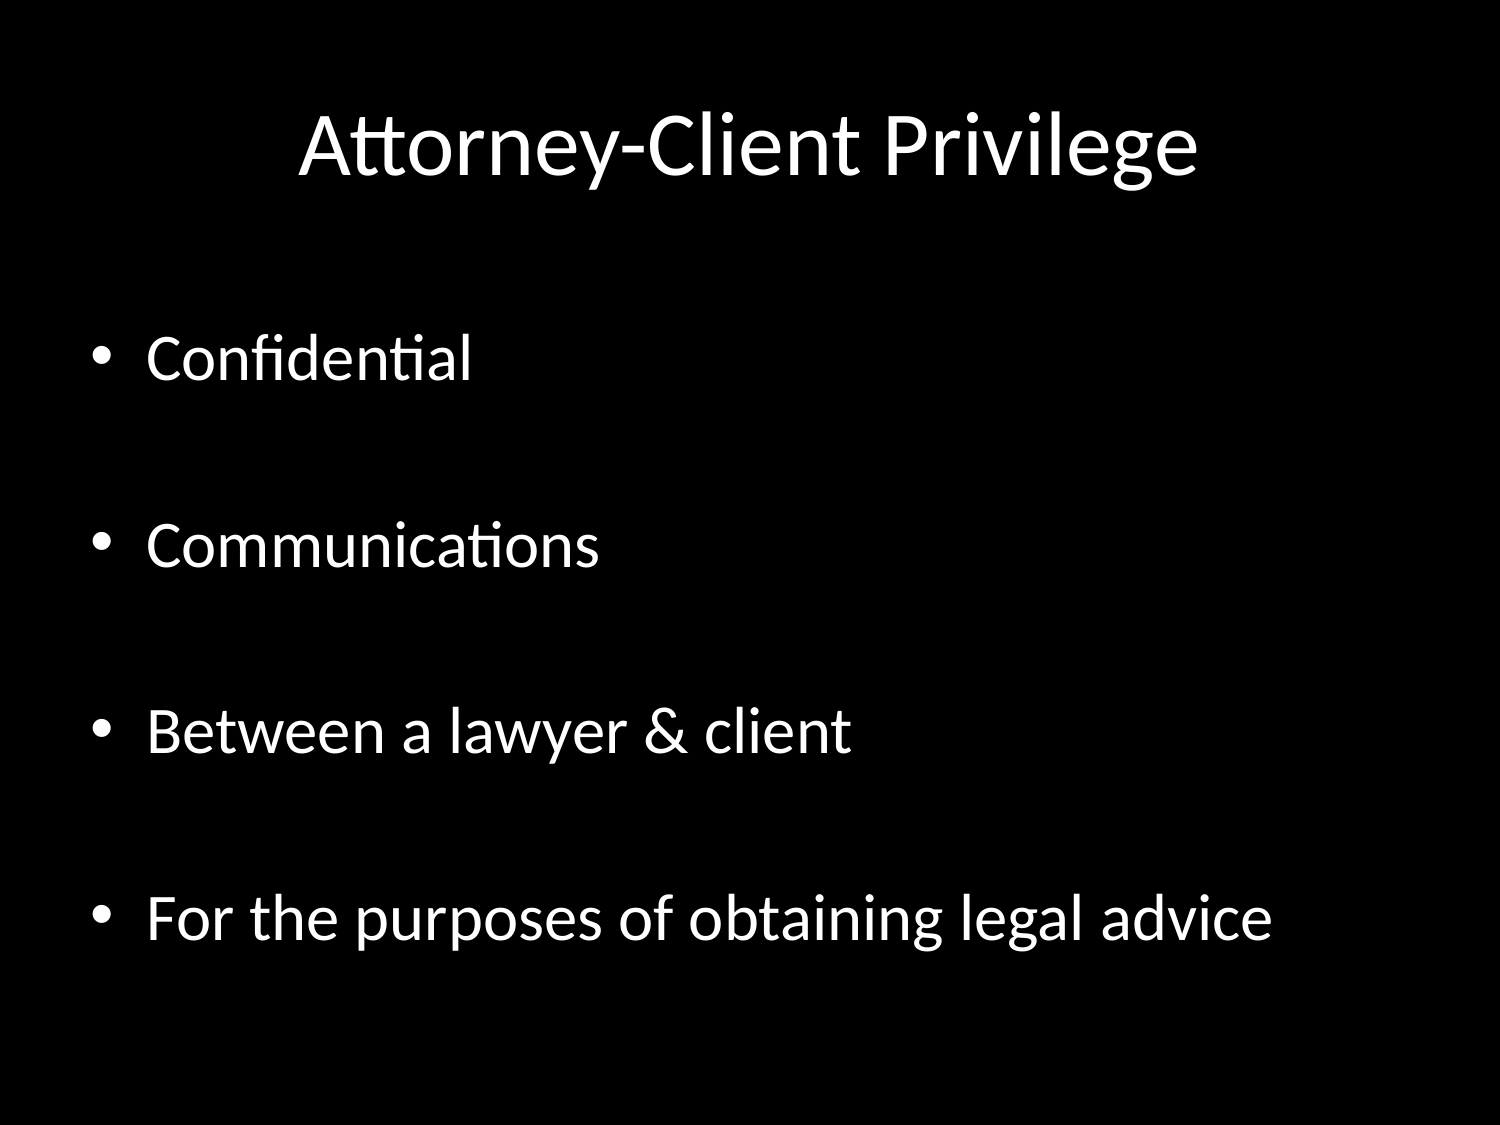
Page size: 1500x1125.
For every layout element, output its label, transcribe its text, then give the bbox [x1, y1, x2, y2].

list Confidential Communications Between a lawyer & client For the purposes of obtaining legal advice [75, 262, 1425, 1005]
title Attorney-Client Privilege [75, 45, 1425, 233]
